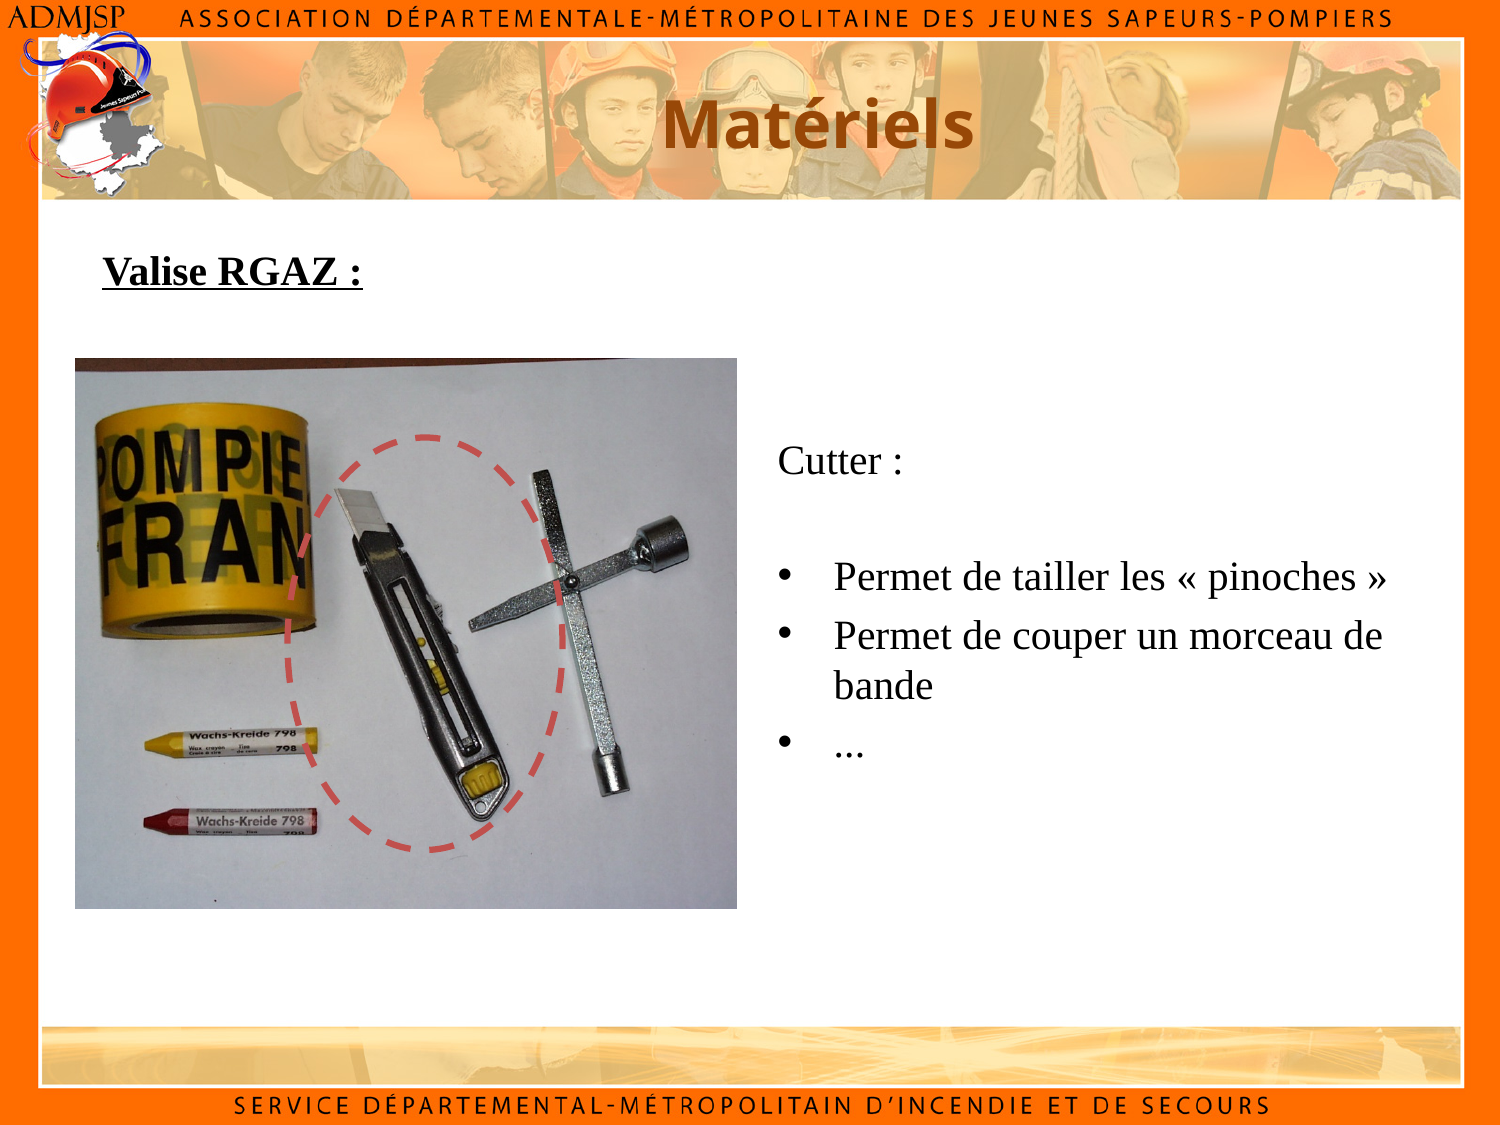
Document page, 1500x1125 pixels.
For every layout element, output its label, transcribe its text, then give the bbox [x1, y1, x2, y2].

text_box Matériels [183, 45, 1453, 200]
text_box Valise RGAZ : [87, 224, 613, 313]
picture [0, 0, 1500, 1125]
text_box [74, 358, 737, 909]
list Cutter : Permet de tailler les « pinoches » Permet de couper un morceau de bande ... [762, 425, 1425, 800]
